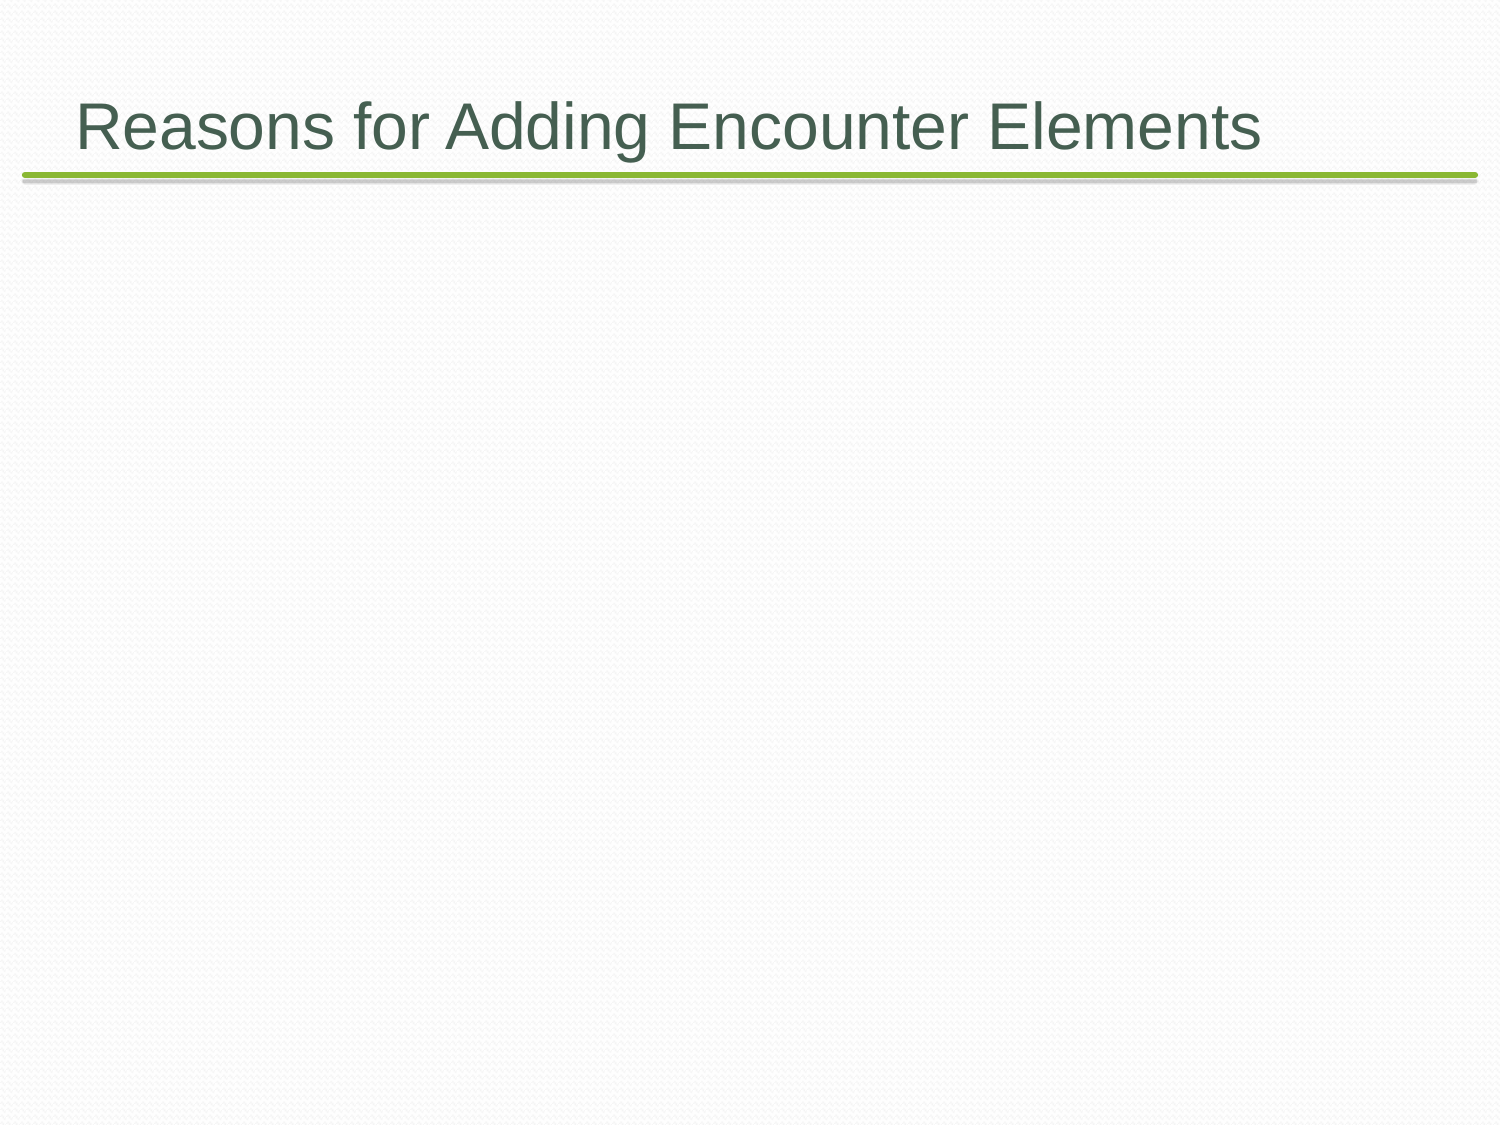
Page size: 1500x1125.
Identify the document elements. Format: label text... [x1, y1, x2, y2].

title Reasons for Adding Encounter Elements [74, 74, 1488, 163]
